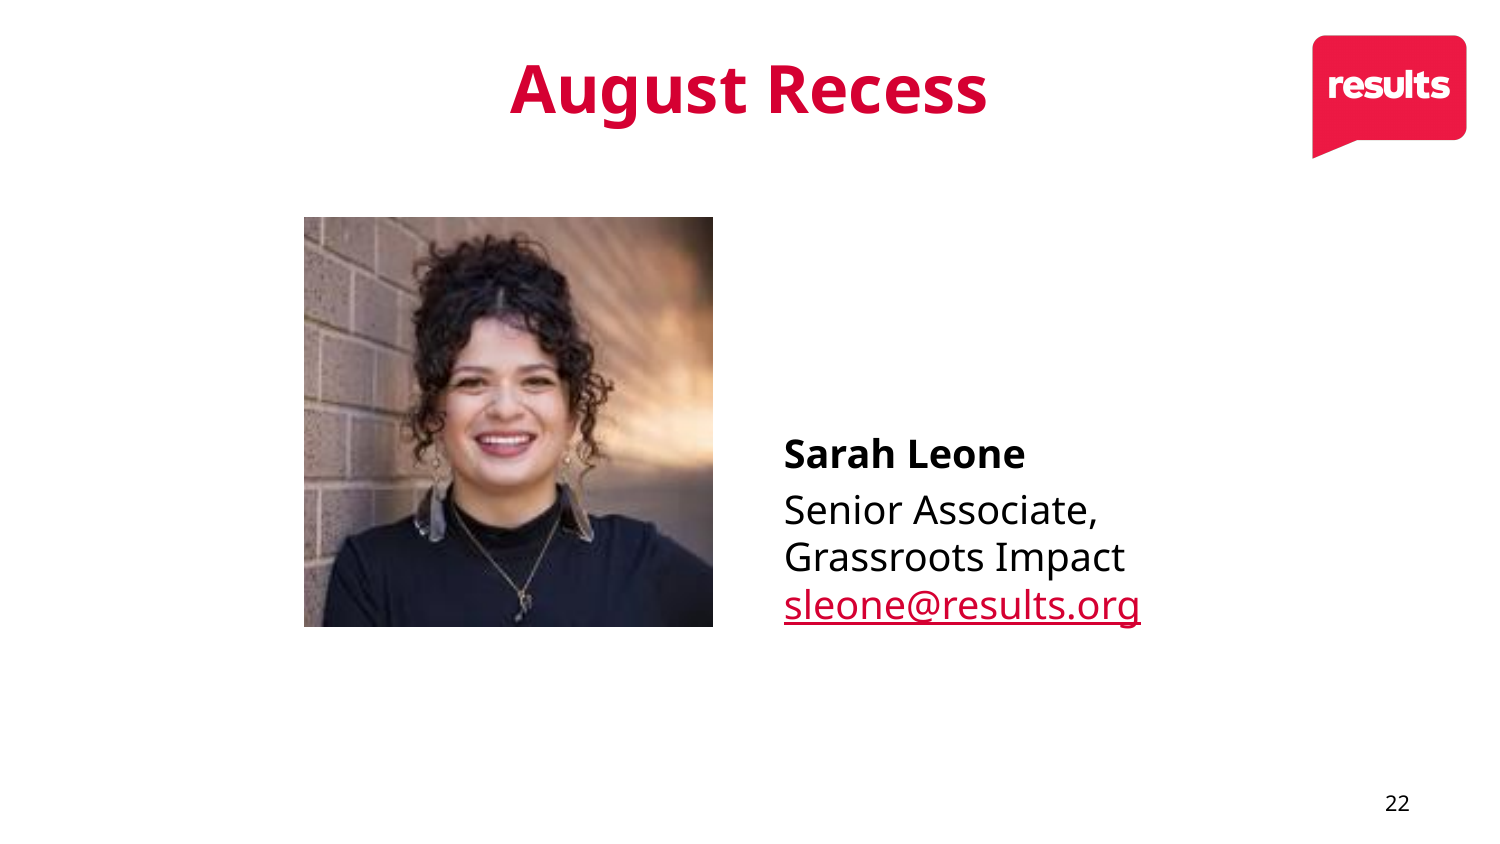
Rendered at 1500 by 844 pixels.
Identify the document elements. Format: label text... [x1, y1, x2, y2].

slide_number 22 [1074, 782, 1425, 827]
text_box Sarah Leone Senior Associate, Grassroots Impact sleone@results.org [749, 421, 1302, 694]
picture [1289, 13, 1490, 175]
title August Recess [142, 16, 1358, 158]
picture [303, 217, 714, 627]
